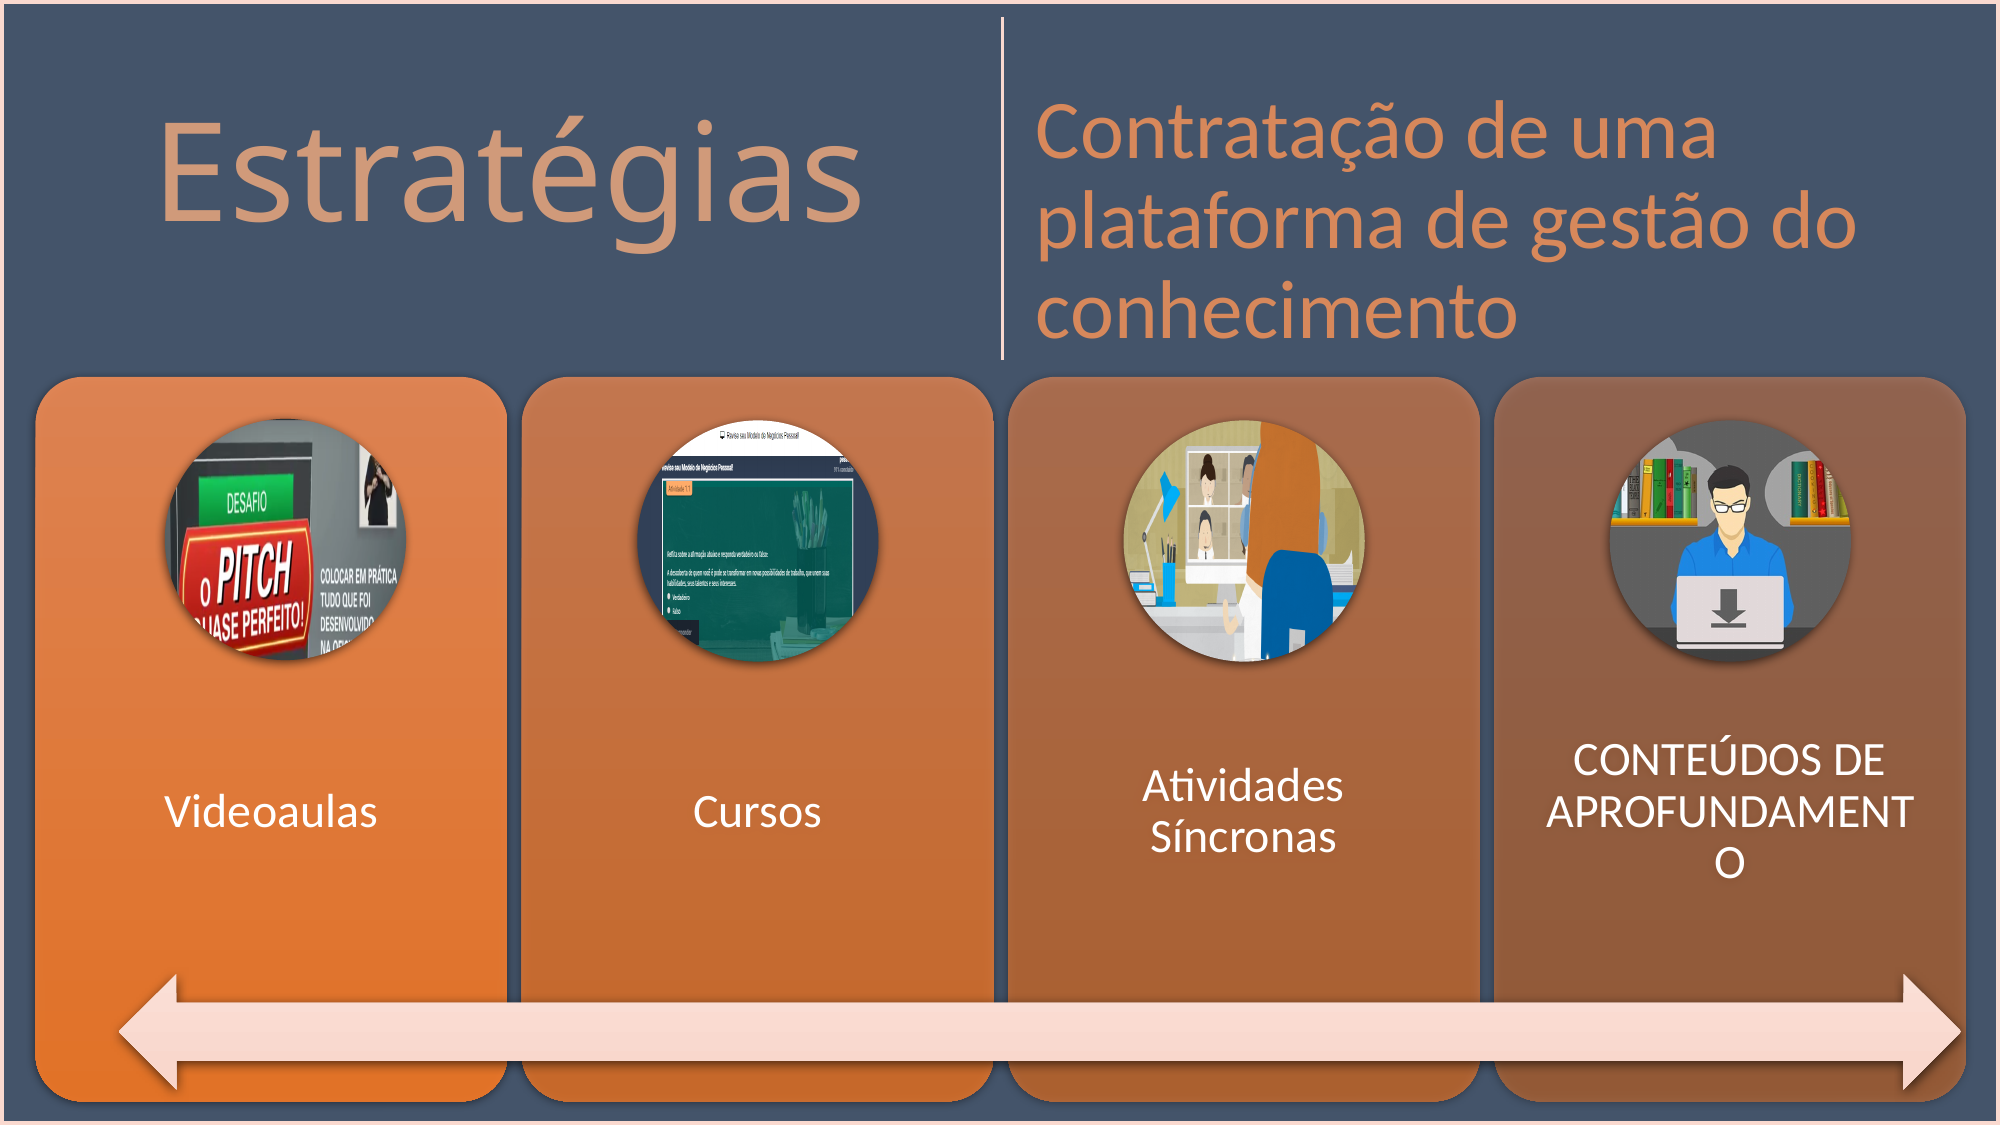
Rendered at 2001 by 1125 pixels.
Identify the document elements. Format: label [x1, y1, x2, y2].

text_box [0, 0, 2000, 1125]
text_box [35, 376, 1967, 1102]
